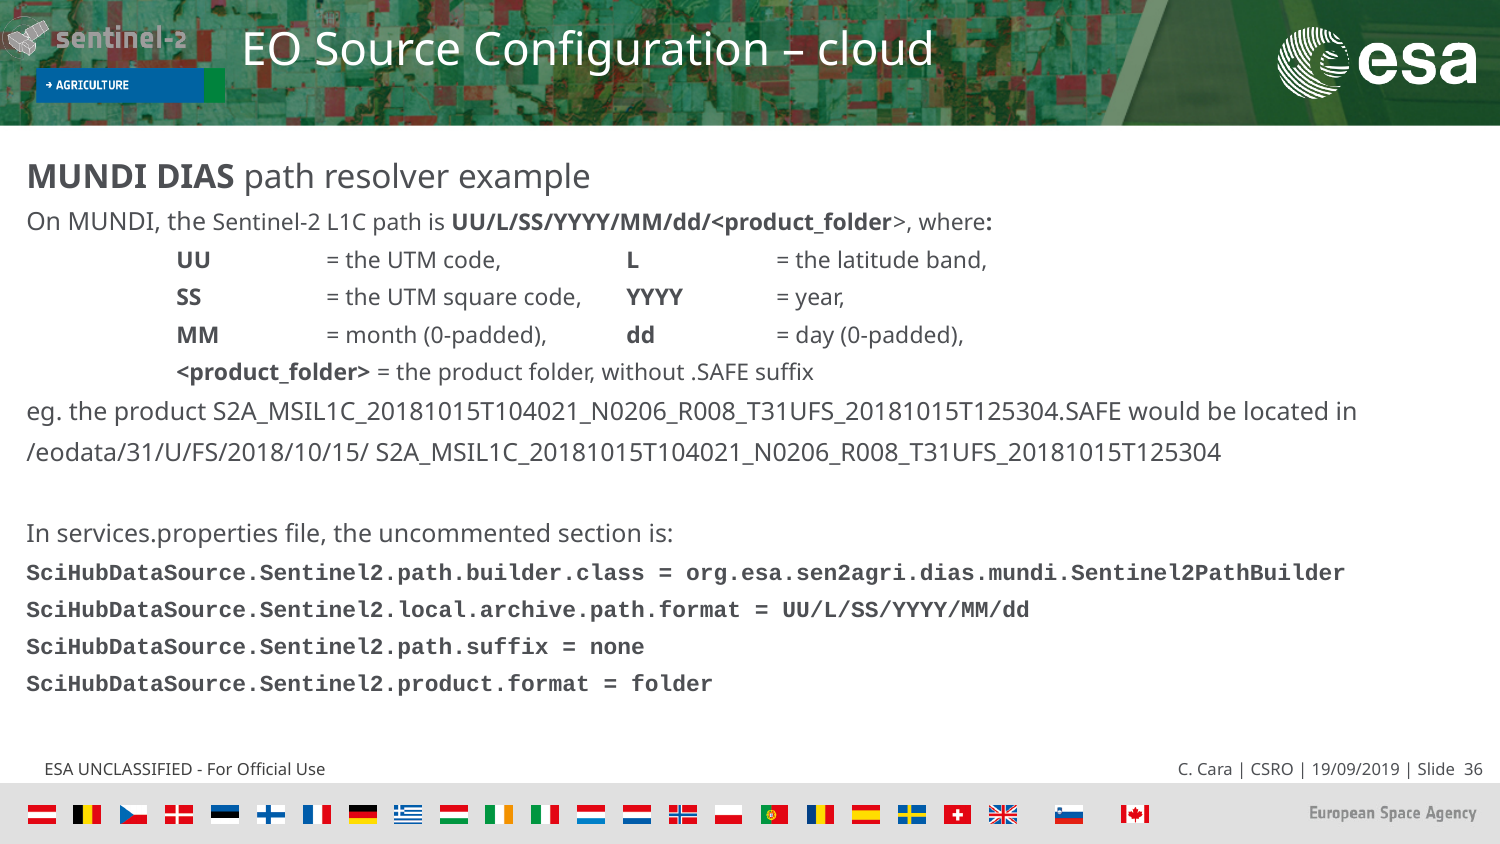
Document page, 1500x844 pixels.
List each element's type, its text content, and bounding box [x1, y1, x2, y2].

title EO Source Configuration – cloud [226, 11, 1178, 83]
picture [0, 0, 1500, 844]
list MUNDI DIAS path resolver example On MUNDI, the Sentinel-2 L1C path is UU/L/SS/YYYY/MM/dd/<product_folder>, where: UU = the UTM code, L = the latitude band, SS = the UTM square code, YYYY = year, MM = month (0-padded), dd = day (0-padded), <product_folder> = the product folder, without .SAFE suffix eg. the product S2A_MSIL1C_20181015T104021_N0206_R008_T31UFS_20181015T125304.SAFE would be located in /eodata/31/U/FS/2018/10/15/ S2A_MSIL1C_20181015T104021_N0206_R008_T31UFS_20181015T125304 In services.properties file, the uncommented section is: SciHubDataSource.Sentinel2.path.builder.class = org.esa.sen2agri.dias.mundi.Sentinel2PathBuilder SciHubDataSource.Sentinel2.local.archive.path.format = UU/L/SS/YYYY/MM/dd SciHubDataSource.Sentinel2.path.suffix = none SciHubDataSource.Sentinel2.product.format = folder [11, 140, 1447, 744]
